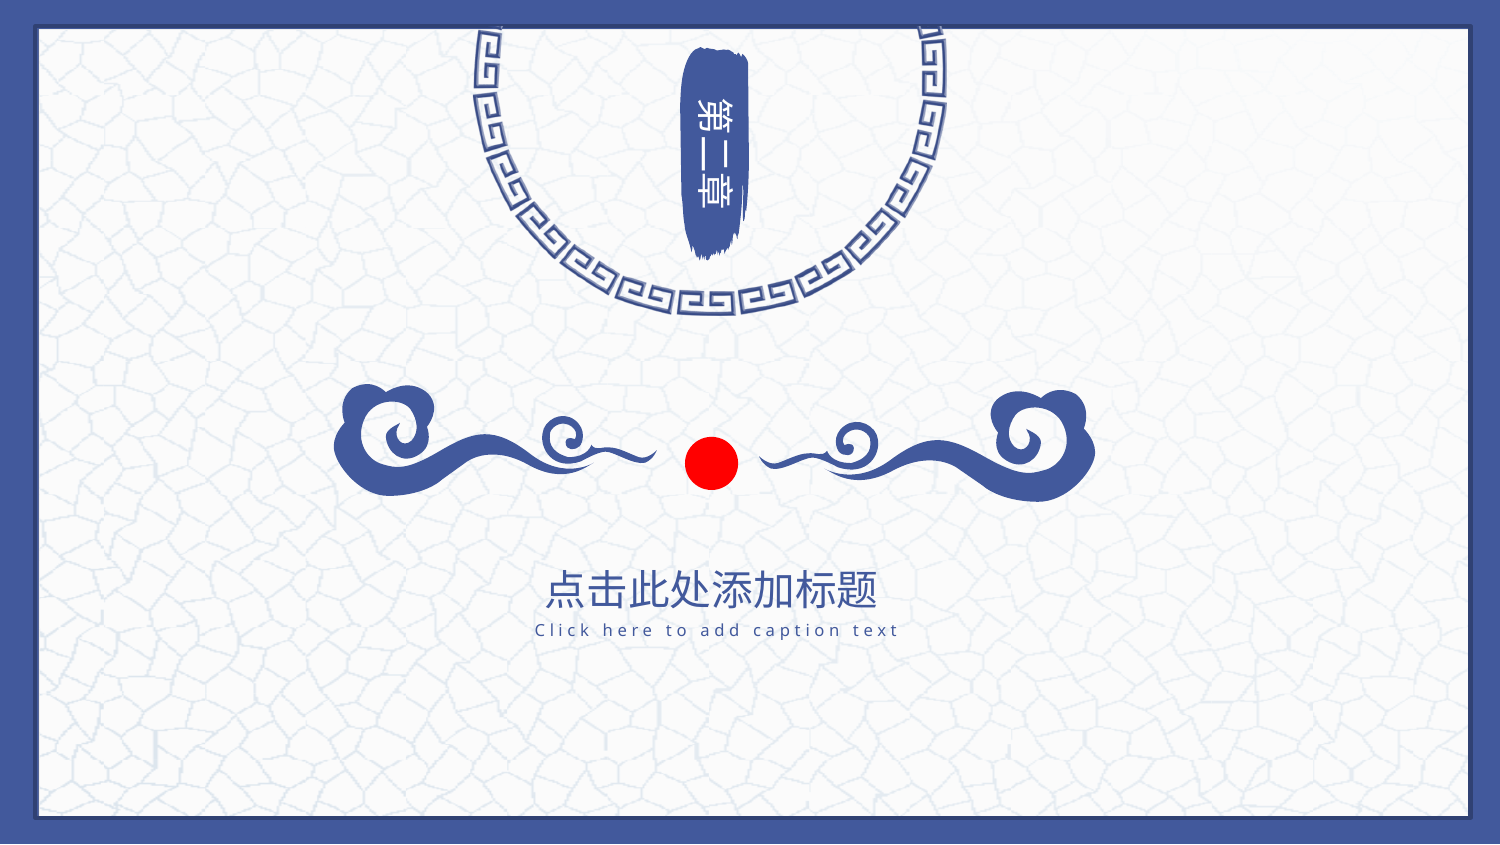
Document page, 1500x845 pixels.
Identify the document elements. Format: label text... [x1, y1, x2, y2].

text_box [542, 416, 657, 464]
text_box [824, 390, 1096, 502]
text_box [333, 384, 594, 496]
text_box 点击此处添加标题 Click here to add caption text [442, 543, 981, 646]
text_box [682, 434, 741, 493]
text_box [759, 421, 879, 470]
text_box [678, 43, 755, 262]
picture [37, 0, 1468, 816]
